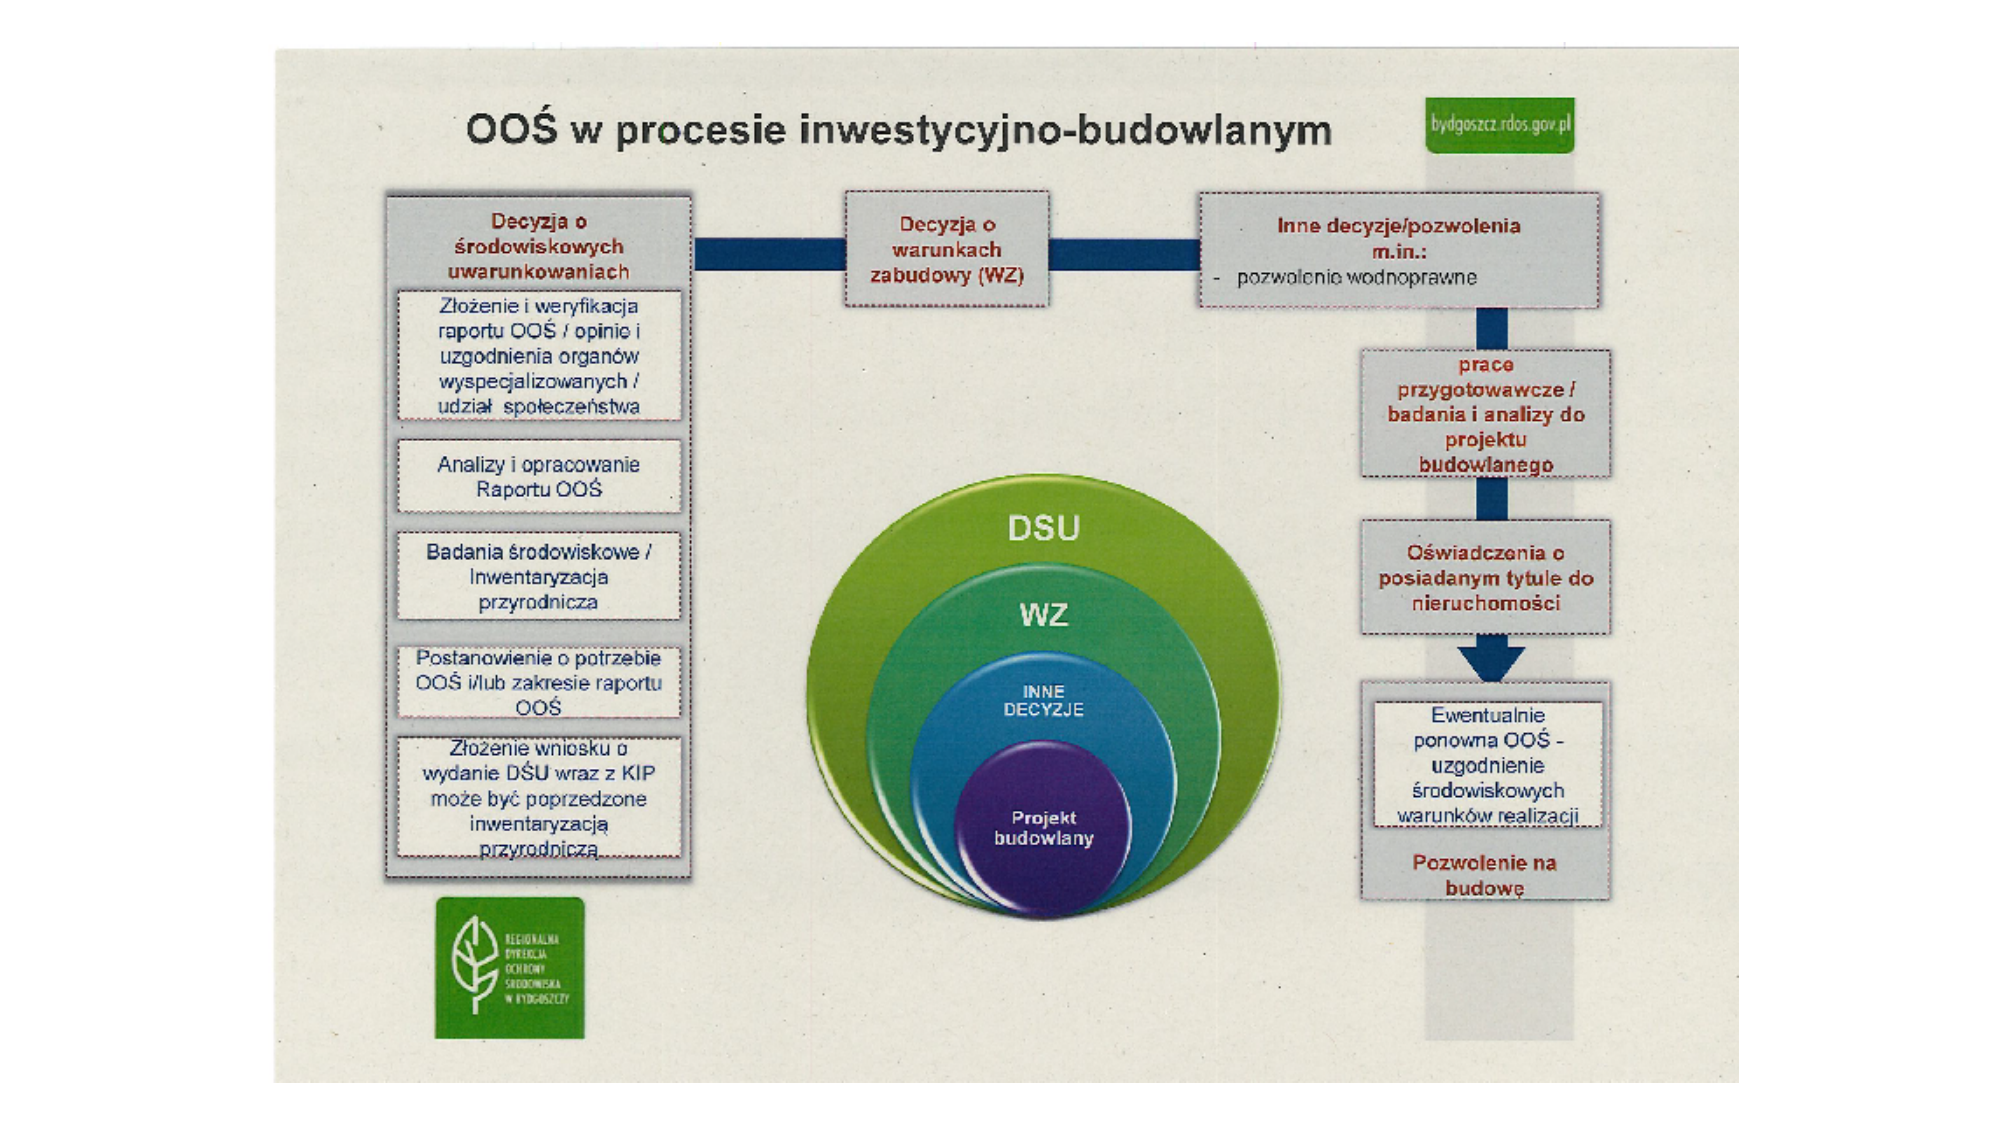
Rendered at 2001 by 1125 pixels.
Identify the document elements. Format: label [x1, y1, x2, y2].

picture [267, 42, 1739, 1083]
